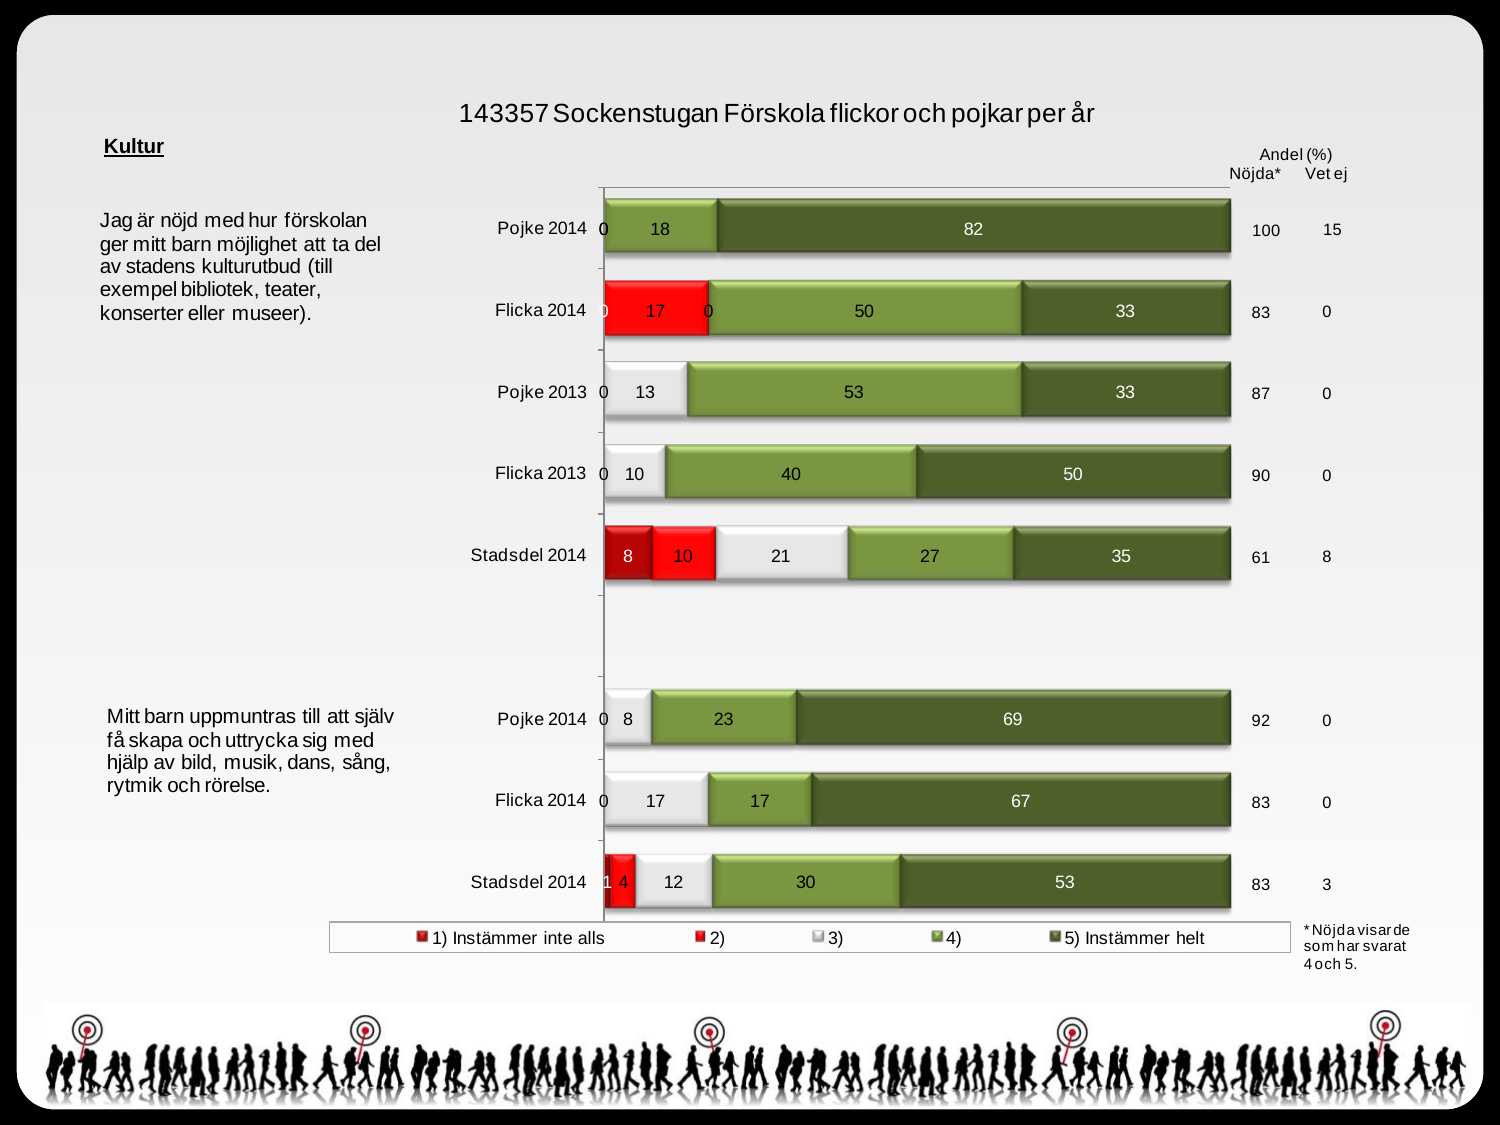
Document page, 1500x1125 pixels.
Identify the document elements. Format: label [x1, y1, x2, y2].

picture [42, 1002, 1471, 1109]
picture [74, 89, 1423, 973]
